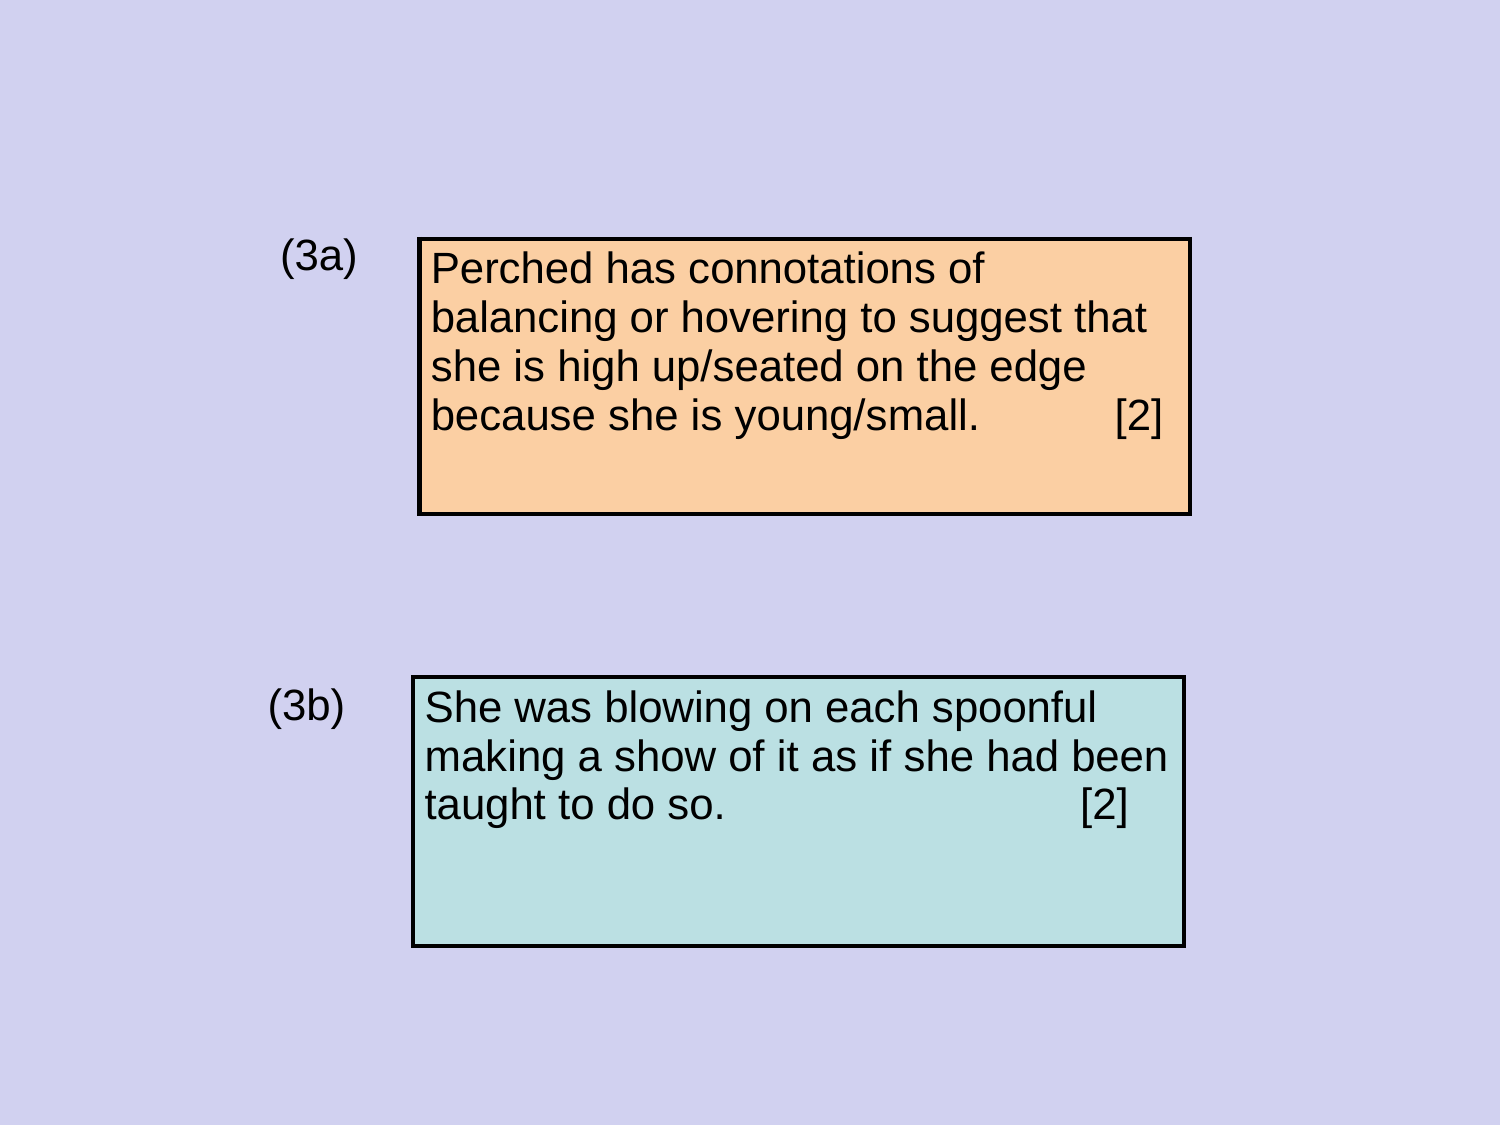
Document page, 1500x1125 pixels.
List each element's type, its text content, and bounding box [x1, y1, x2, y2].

table_header Perched has connotations of balancing or hovering to suggest that she is high up/seated on the edge because she is young/small. [2] [422, 241, 1188, 512]
text_box (3b) [252, 669, 386, 737]
list (3a) [252, 219, 916, 777]
text_box [1039, 378, 1071, 429]
table_header She was blowing on each spoonful making a show of it as if she had been taught to do so. [2] [415, 679, 1182, 944]
